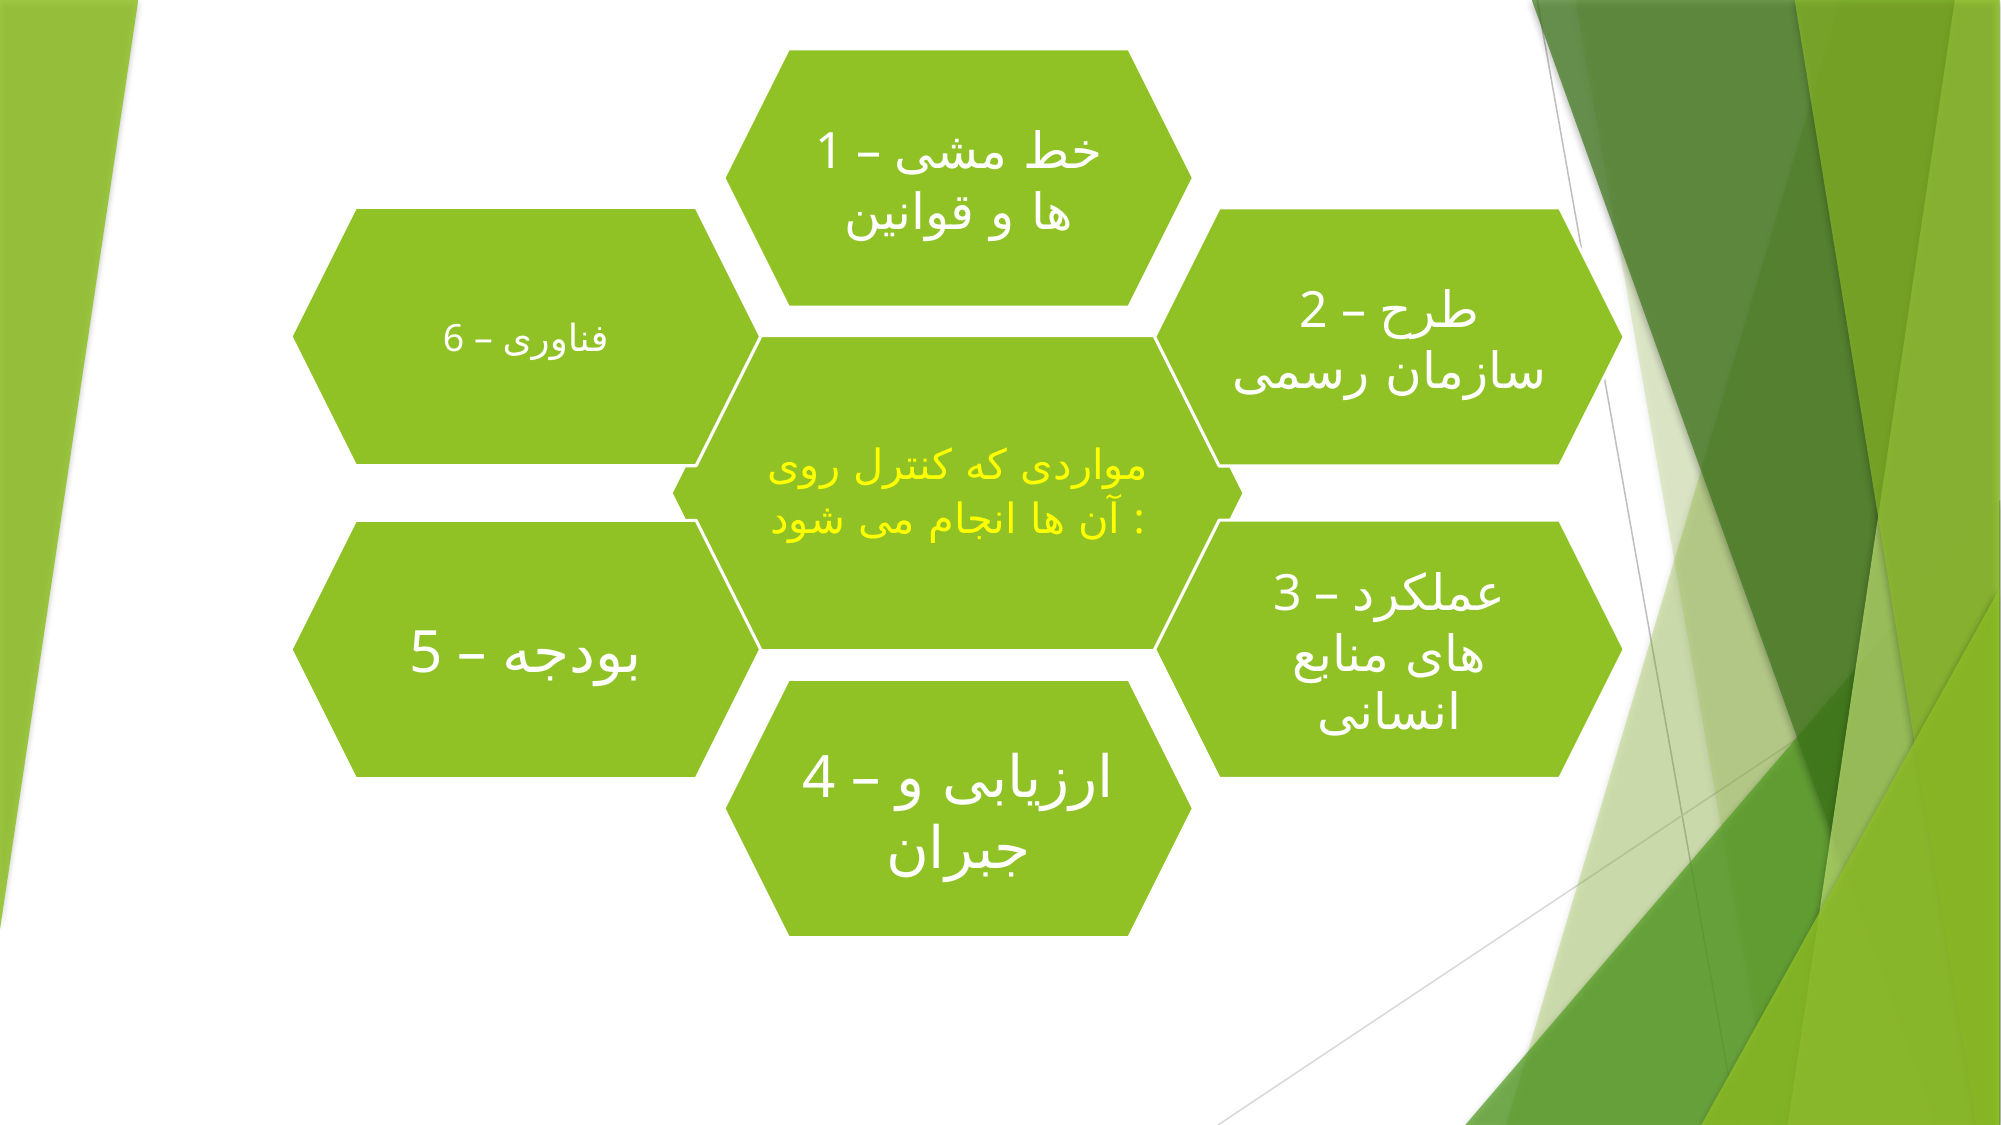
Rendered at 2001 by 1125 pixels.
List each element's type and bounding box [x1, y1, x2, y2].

text_box [290, 48, 1625, 939]
